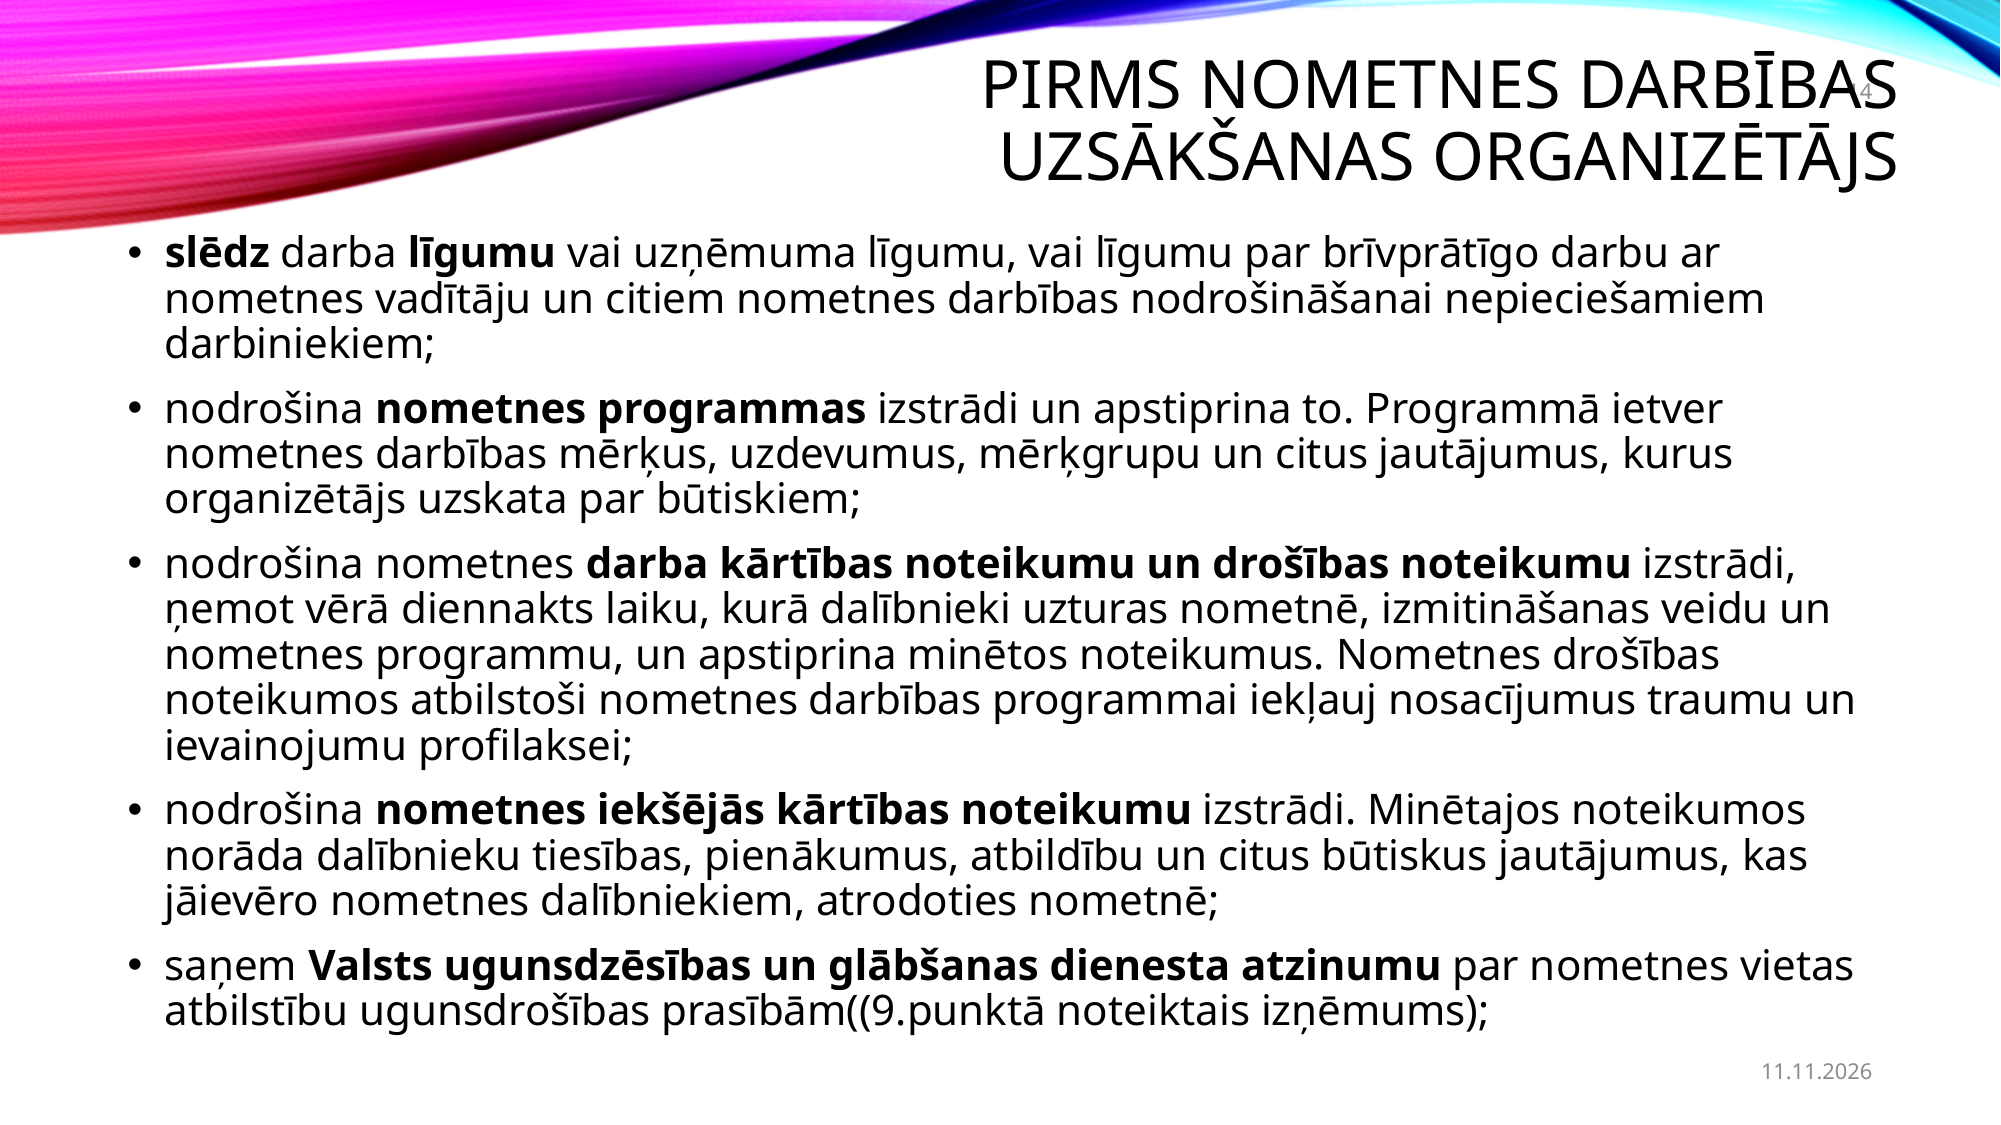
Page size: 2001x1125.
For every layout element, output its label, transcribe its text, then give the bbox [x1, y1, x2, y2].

title Pirms nometnes darbības uzsākšanas organizētājs [575, 22, 1916, 224]
slide_number 14 [1437, 62, 1888, 123]
picture [0, 0, 2000, 237]
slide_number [1410, 1042, 1888, 1103]
picture [1910, 0, 2000, 45]
picture [1890, 0, 2000, 75]
list slēdz darba līgumu vai uzņēmuma līgumu, vai līgumu par brīvprātīgo darbu ar nometnes vadītāju un citiem nometnes darbības nodrošināšanai nepieciešamiem darbiniekiem; nodrošina nometnes programmas izstrādi un apstiprina to. Programmā ietver nometnes darbības mērķus, uzdevumus, mērķgrupu un citus jautājumus, kurus organizētājs uzskata par būtiskiem; nodrošina nometnes darba kārtības noteikumu un drošības noteikumu izstrādi, ņemot vērā diennakts laiku, kurā dalībnieki uzturas nometnē, izmitināšanas veidu un nometnes programmu, un apstiprina minētos noteikumus. Nometnes drošības noteikumos atbilstoši nometnes darbības programmai iekļauj nosacījumus traumu un ievainojumu profilaksei; nodrošina nometnes iekšējās kārtības noteikumu izstrādi. Minētajos noteikumos norāda dalībnieku tiesības, pienākumus, atbildību un citus būtiskus jautājumus, kas jāievēro nometnes dalībniekiem, atrodoties nometnē; saņem Valsts ugunsdzēsības un glābšanas dienesta atzinumu par nometnes vietas atbilstību ugunsdrošības prasībām((9.punktā noteiktais izņēmums); [112, 223, 1888, 1043]
